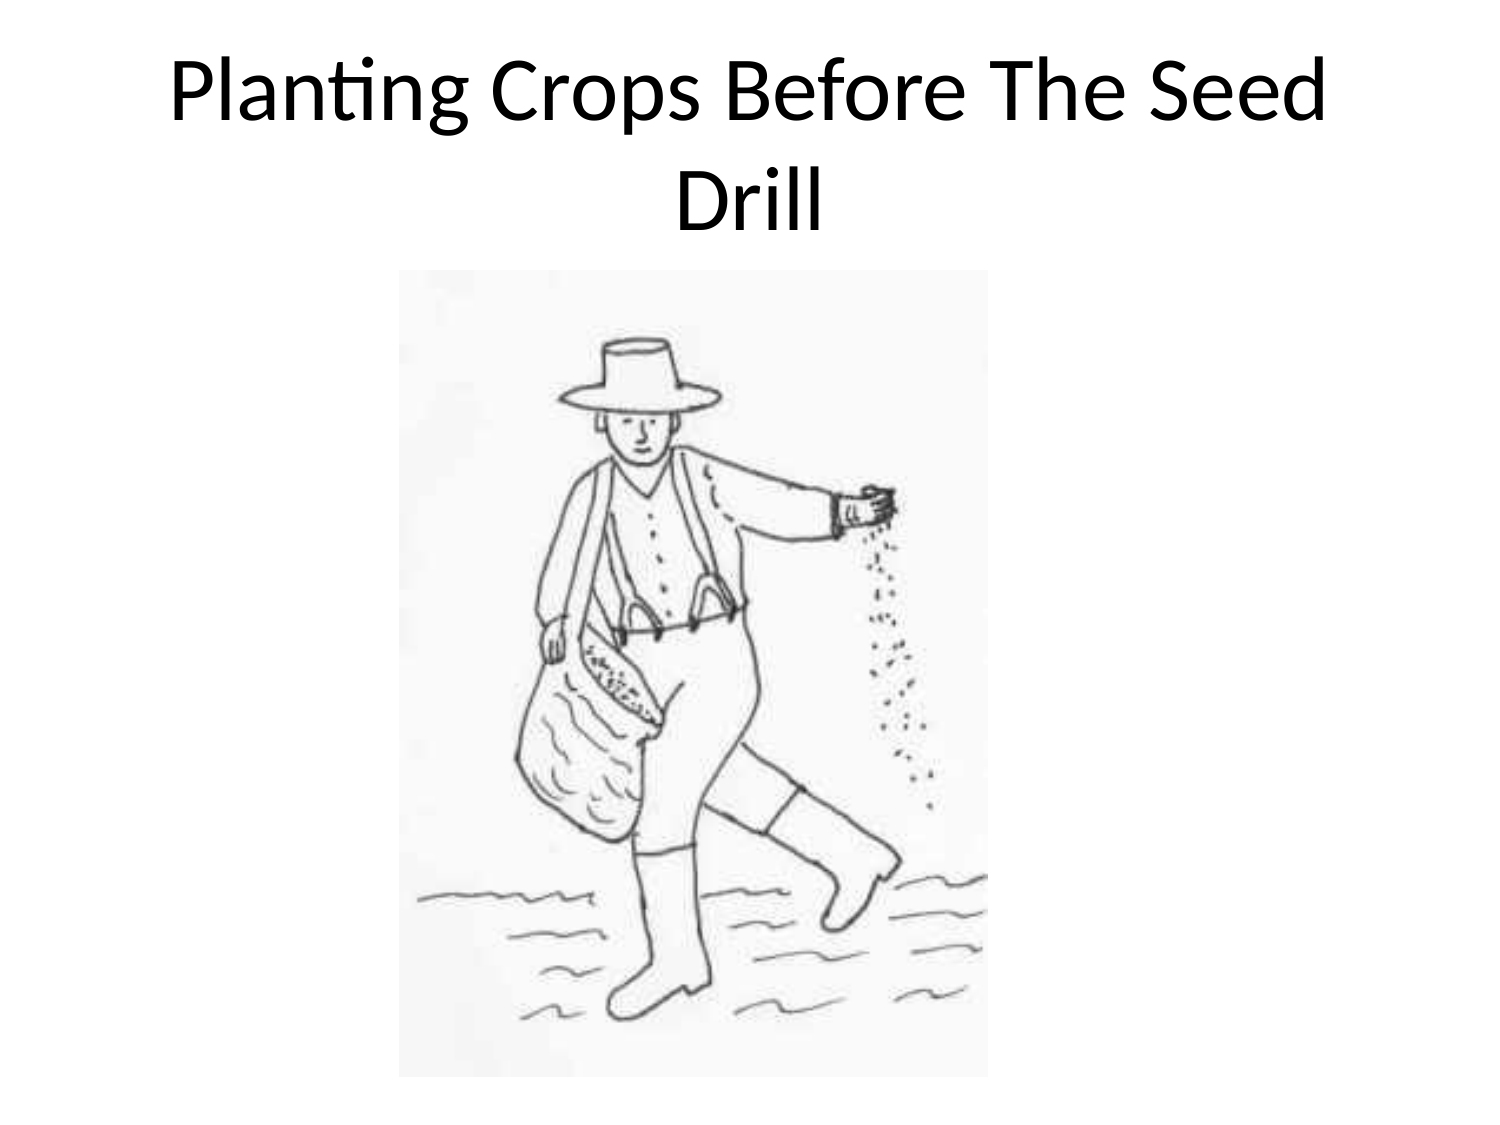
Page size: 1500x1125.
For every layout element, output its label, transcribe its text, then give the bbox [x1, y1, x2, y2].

title Planting Crops Before The Seed Drill [75, 45, 1425, 233]
picture [399, 269, 988, 1077]
